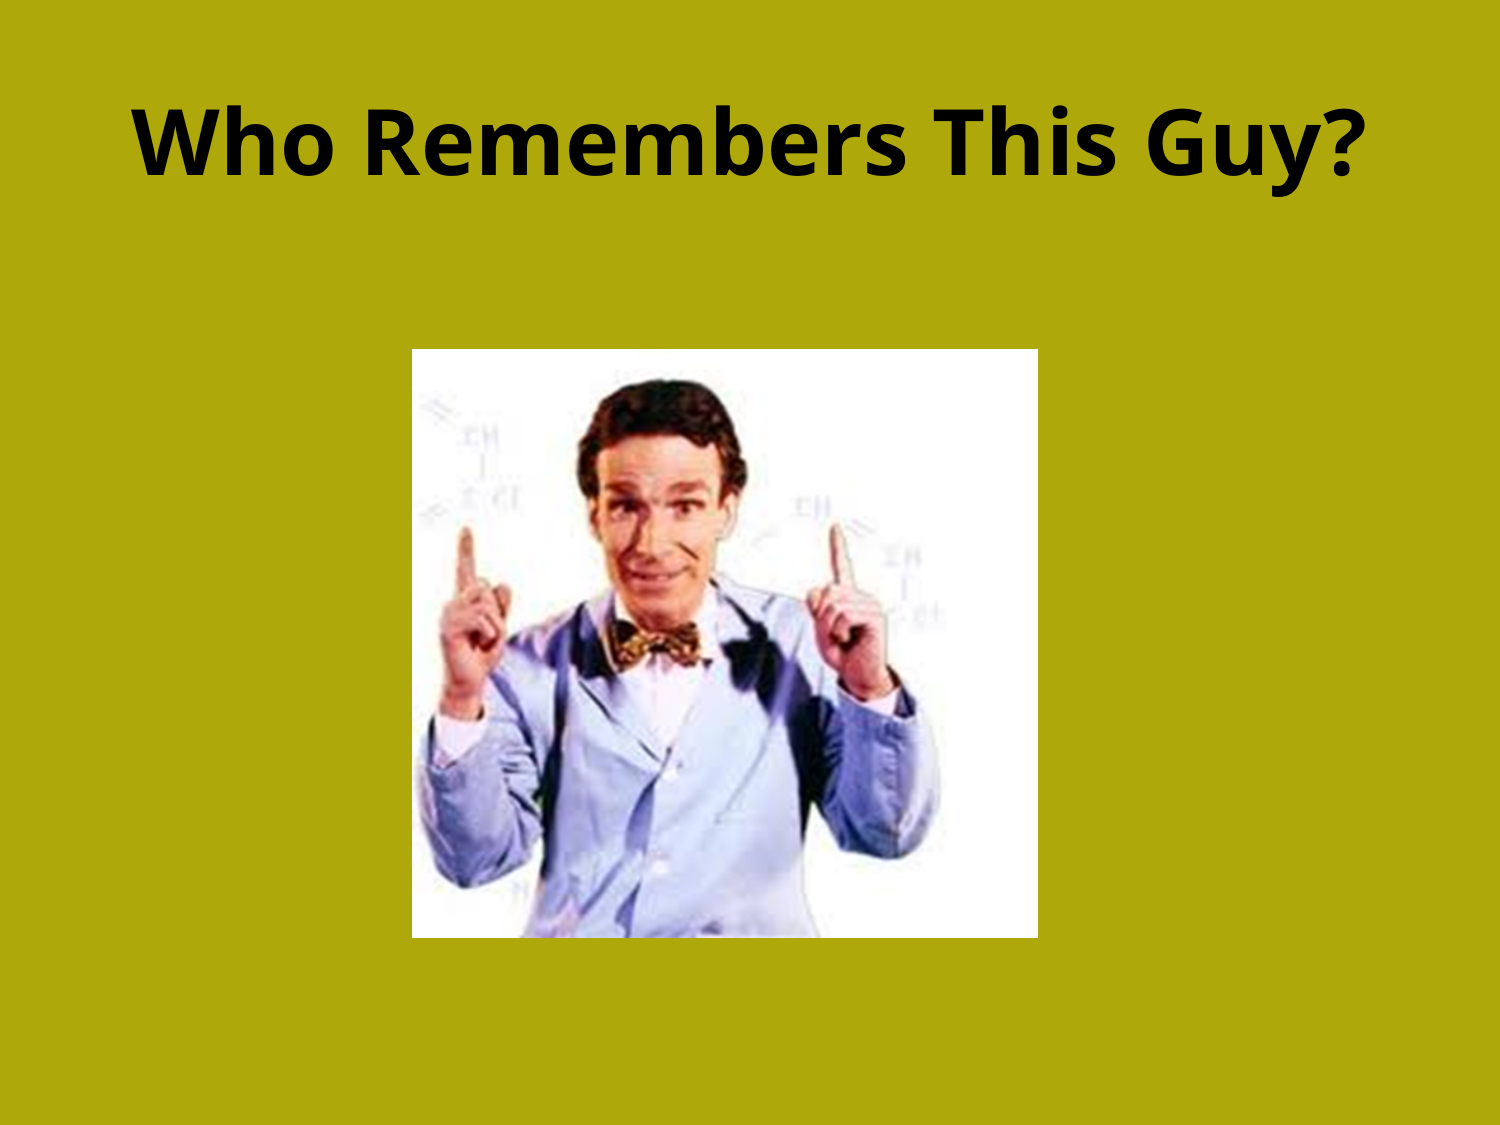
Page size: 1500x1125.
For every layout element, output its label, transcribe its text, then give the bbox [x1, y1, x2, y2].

title Who Remembers This Guy? [75, 45, 1425, 233]
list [412, 349, 1038, 938]
